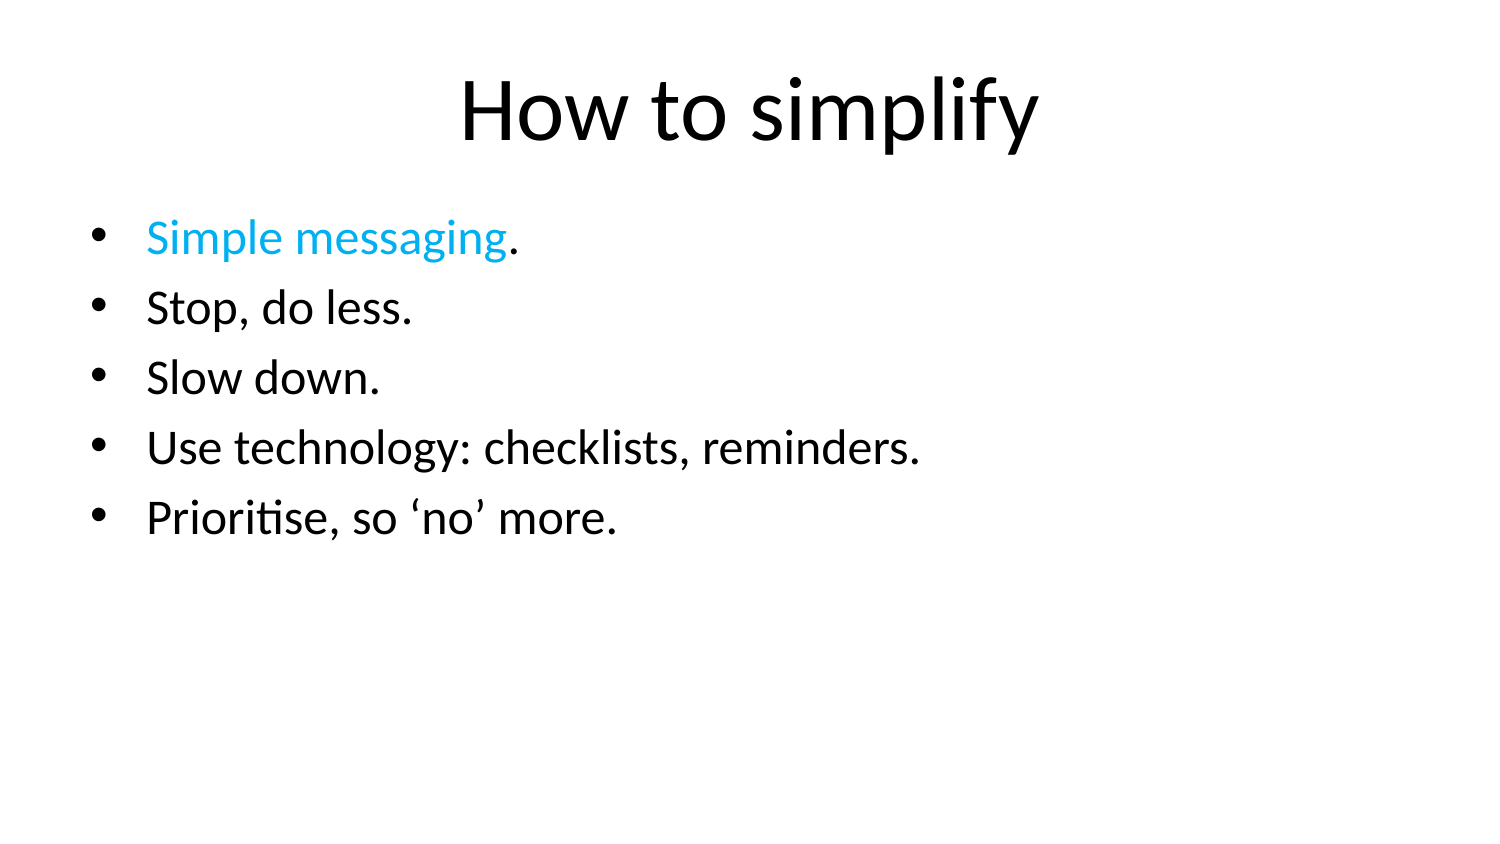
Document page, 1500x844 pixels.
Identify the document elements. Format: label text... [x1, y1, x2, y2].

title How to simplify [75, 33, 1425, 175]
list Simple messaging. Stop, do less. Slow down. Use technology: checklists, reminders. Prioritise, so ‘no’ more. [75, 196, 1425, 754]
